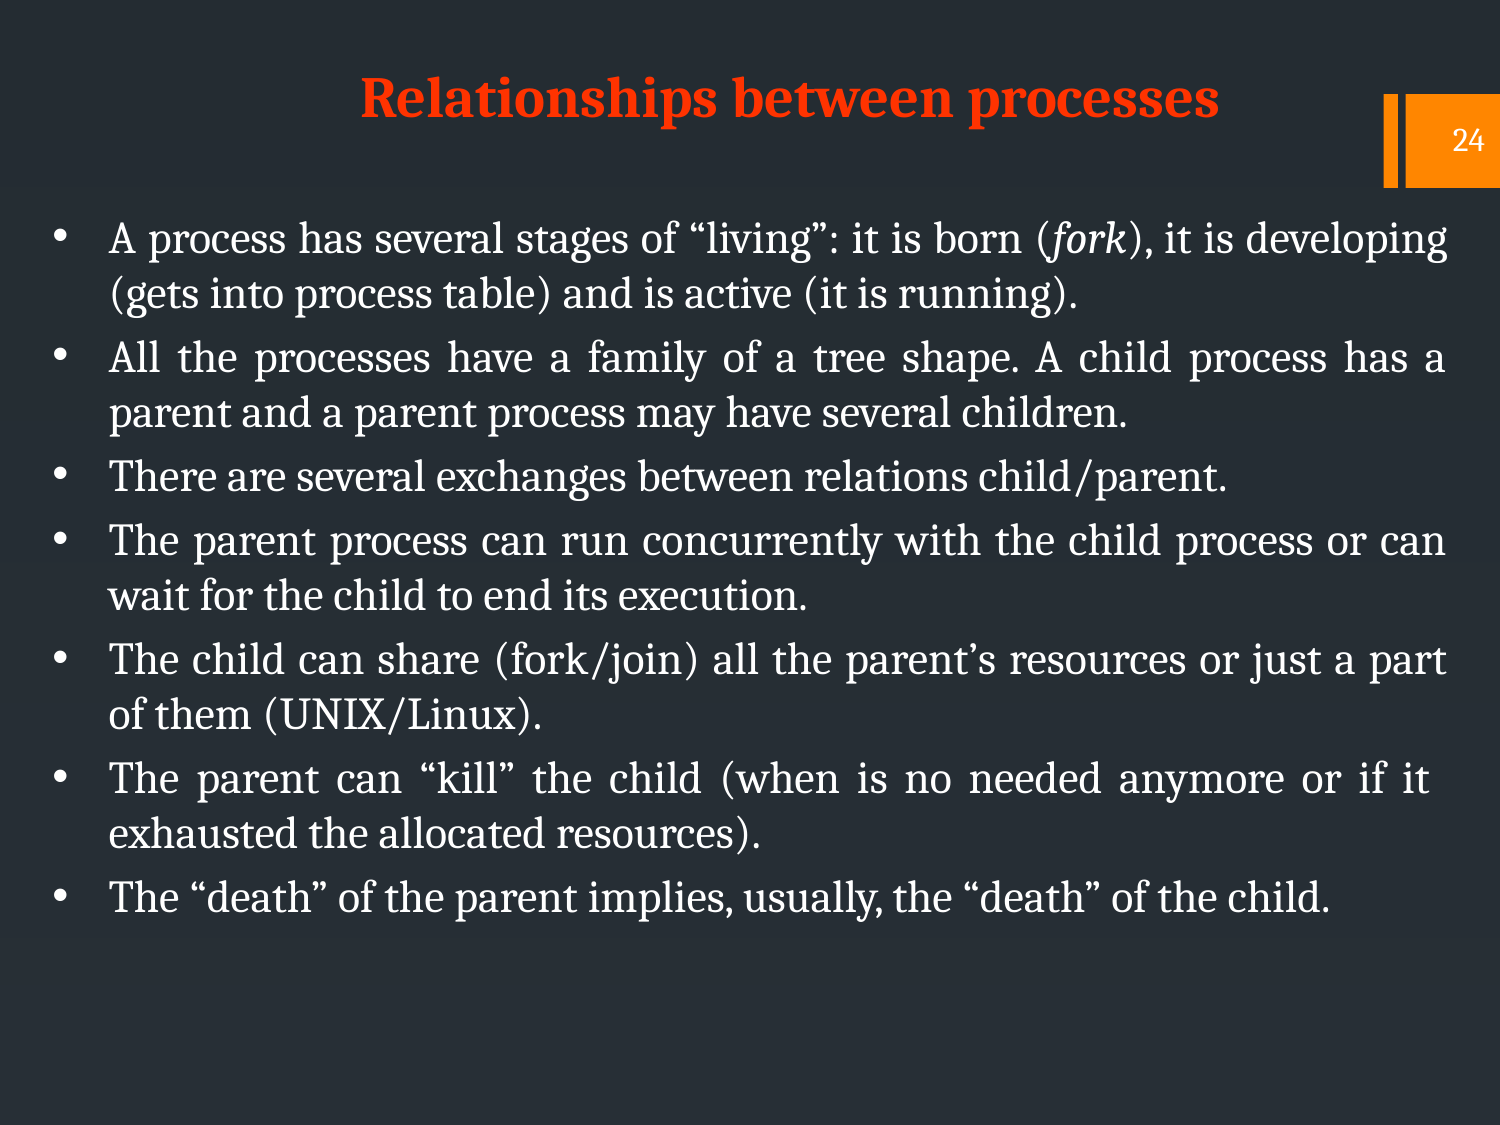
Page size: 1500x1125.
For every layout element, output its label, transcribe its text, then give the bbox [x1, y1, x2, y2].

text_box Relationships between processes [284, 37, 1297, 150]
text_box A process has several stages of “living”: it is born (fork), it is developing (gets into process table) and is active (it is running). All the processes have a family of a tree shape. A child process has a parent and a parent process may have several children. There are several exchanges between relations child/parent. The parent process can run concurrently with the child process or can wait for the child to end its execution. The child can share (fork/join) all the parent’s resources or just a part of them (UNIX/Linux). The parent can “kill” the child (when is no needed anymore or if it exhausted the allocated resources). The “death” of the parent implies, usually, the “death” of the child. [37, 200, 1463, 1050]
slide_number 24 [1345, 112, 1500, 163]
